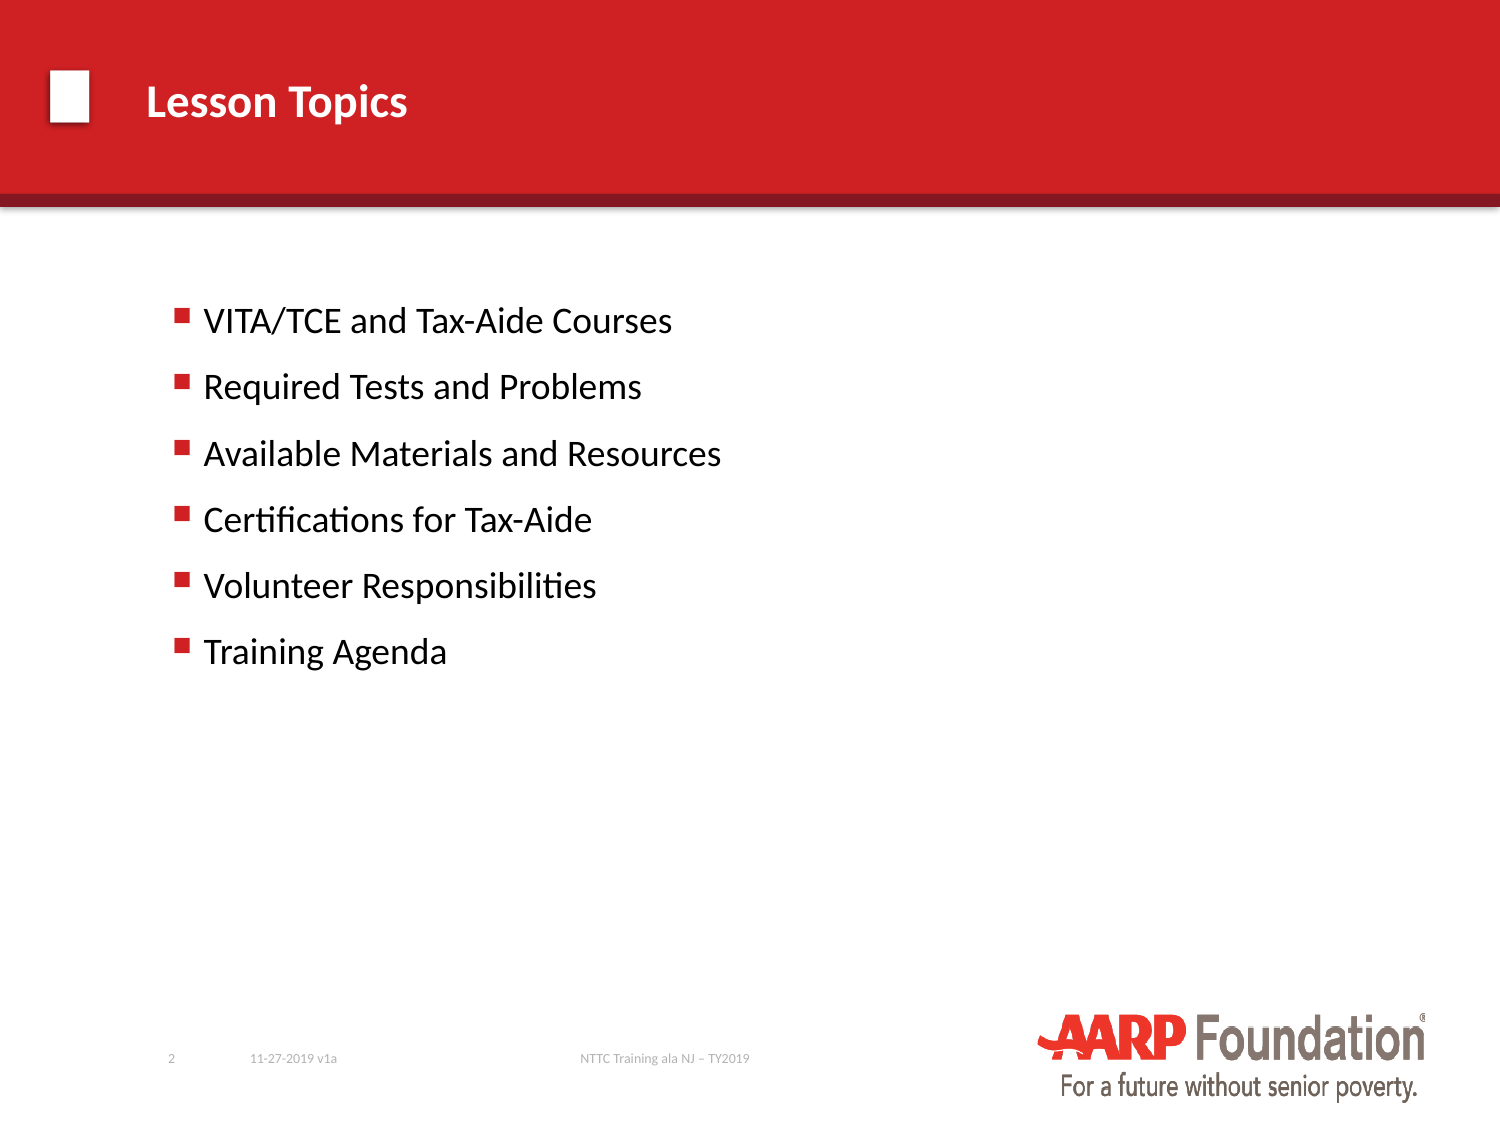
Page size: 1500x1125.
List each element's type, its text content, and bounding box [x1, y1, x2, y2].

slide_number 2 [75, 1027, 191, 1088]
footer NTTC Training ala NJ – TY2019 [427, 1027, 903, 1088]
list VITA/TCE and Tax-Aide Courses Required Tests and Problems Available Materials and Resources Certifications for Tax-Aide Volunteer Responsibilities Training Agenda [157, 288, 1358, 949]
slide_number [234, 1027, 399, 1088]
title Lesson Topics [131, 4, 1331, 193]
